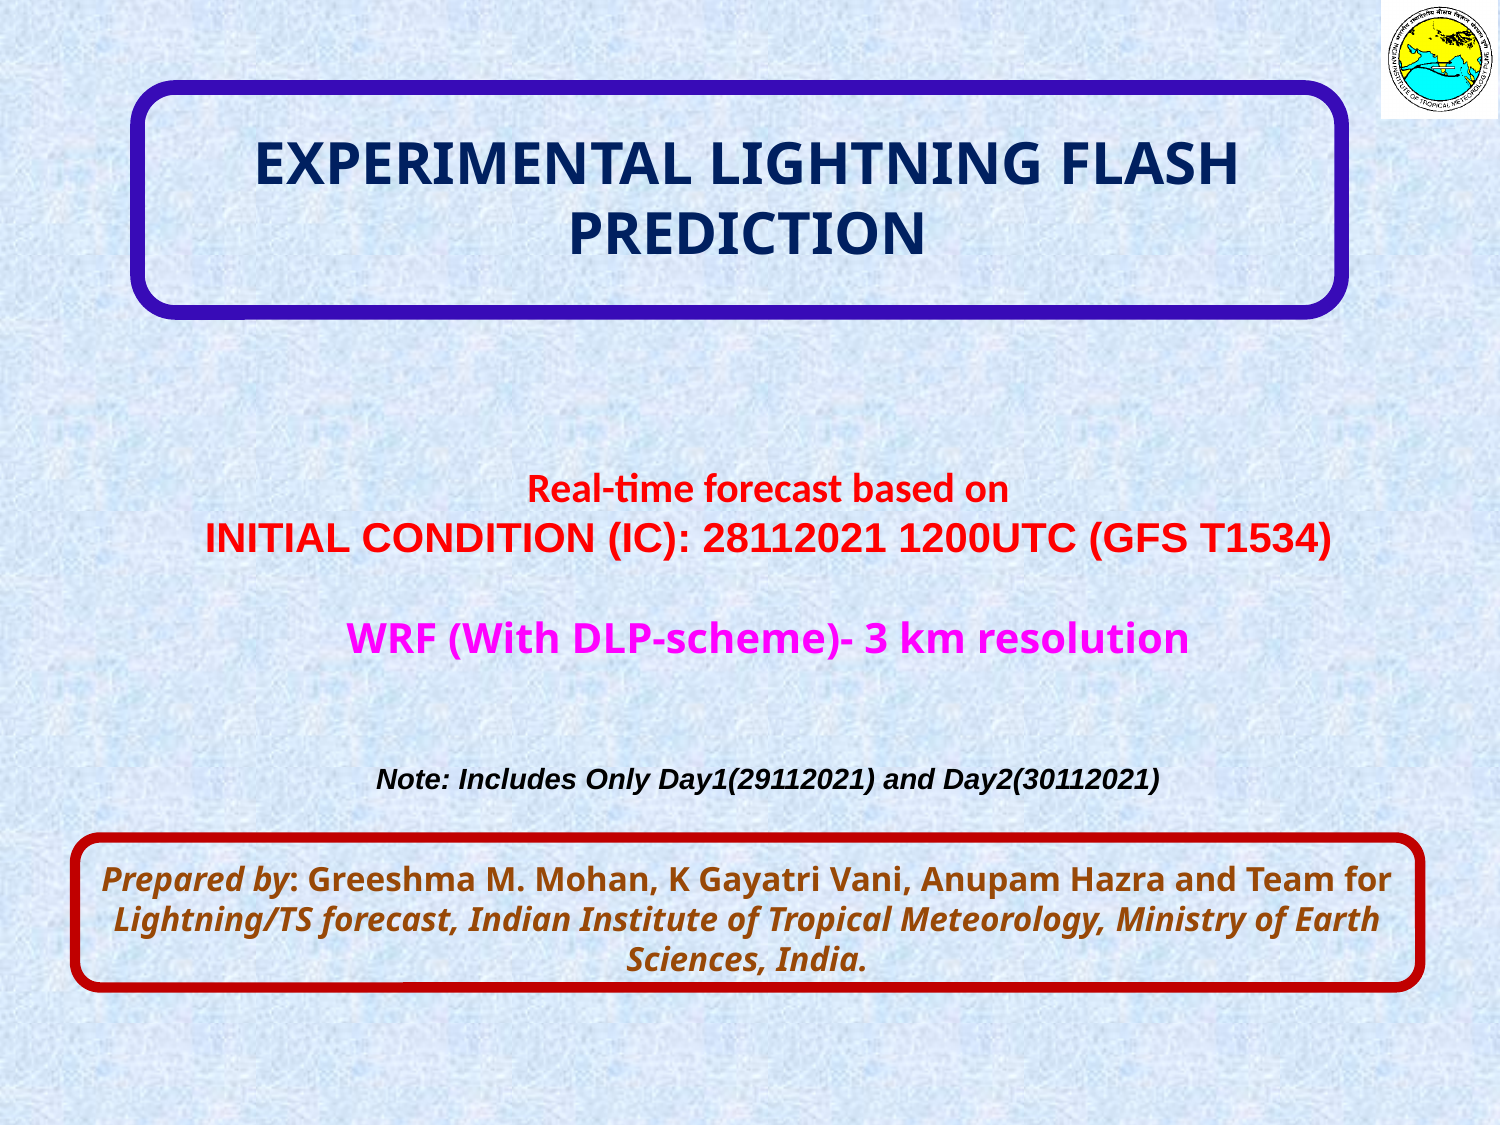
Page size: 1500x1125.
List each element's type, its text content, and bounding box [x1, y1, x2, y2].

picture [0, 0, 1500, 1125]
text_box Real-time forecast based on INITIAL CONDITION (IC): 28112021 1200UTC (GFS T1534) WRF (With DLP-scheme)- 3 km resolution [87, 453, 1450, 669]
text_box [137, 87, 1357, 313]
text_box Note: Includes Only Day1(29112021) and Day2(30112021) [87, 752, 1458, 803]
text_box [62, 837, 1433, 988]
